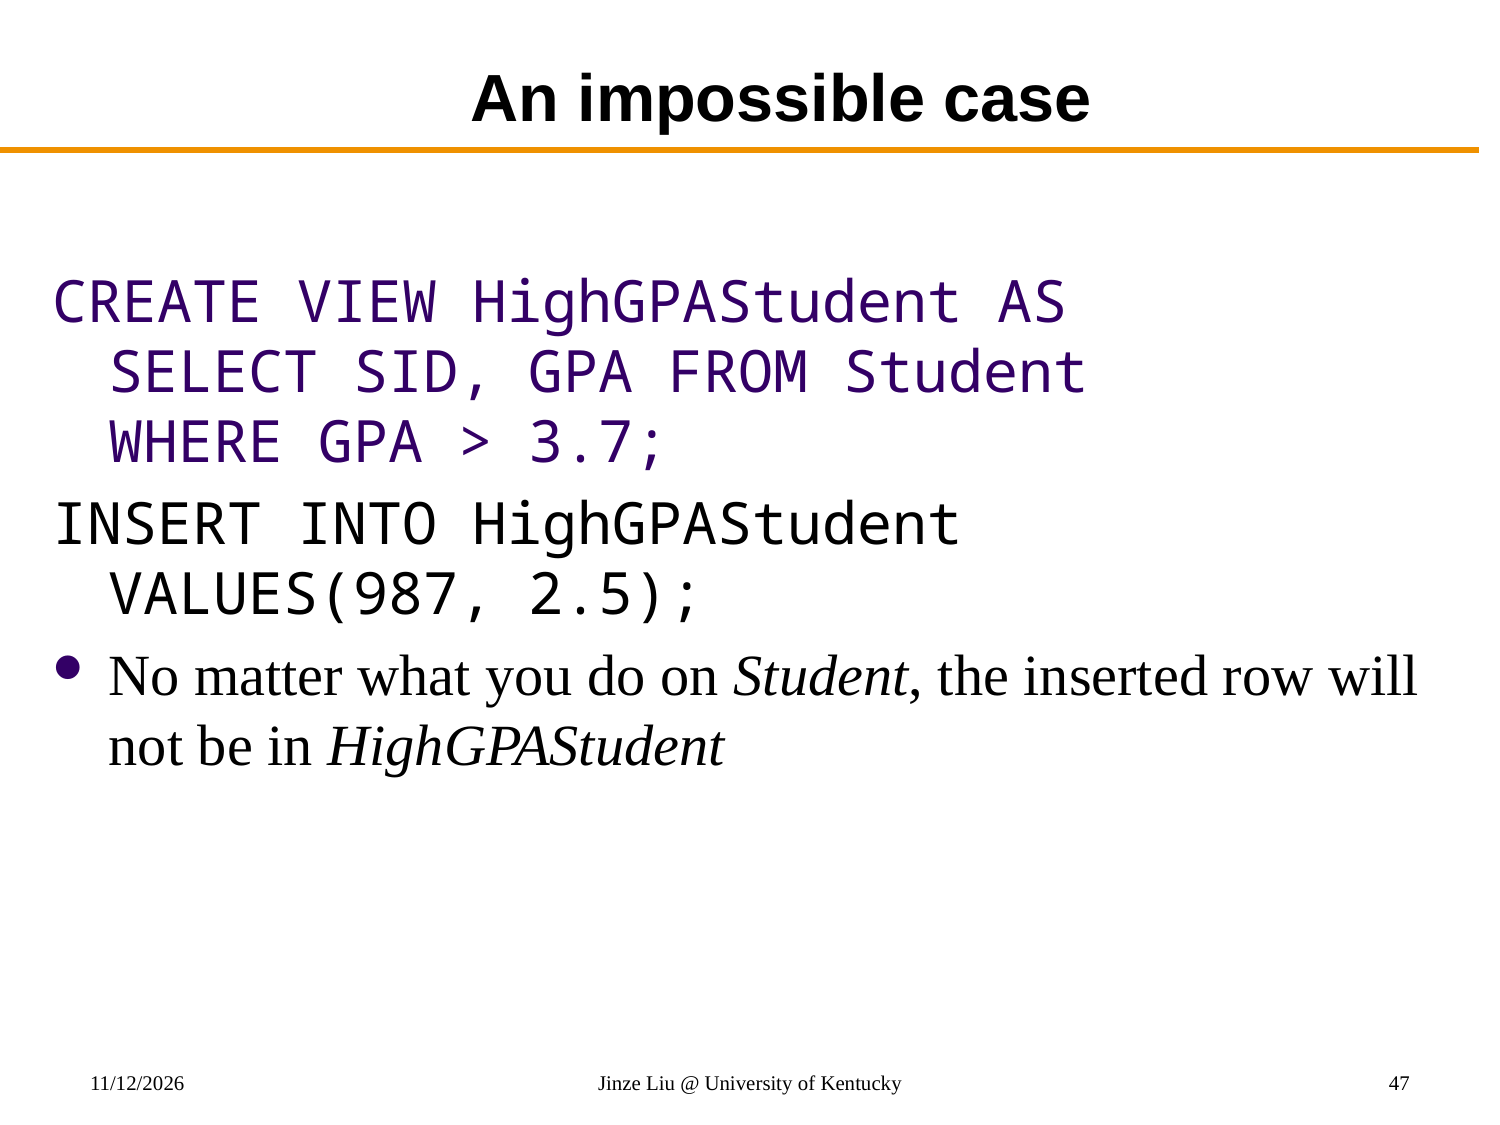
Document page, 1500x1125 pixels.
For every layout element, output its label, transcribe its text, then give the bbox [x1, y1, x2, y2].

title An impossible case [162, 37, 1400, 143]
slide_number 47 [1074, 1062, 1426, 1101]
list CREATE VIEW HighGPAStudent AS SELECT SID, GPA FROM Student WHERE GPA > 3.7; INSERT INTO HighGPAStudent VALUES(987, 2.5); No matter what you do on Student, the inserted row will not be in HighGPAStudent [37, 174, 1450, 1038]
footer Jinze Liu @ University of Kentucky [512, 1062, 988, 1101]
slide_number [74, 1062, 426, 1101]
